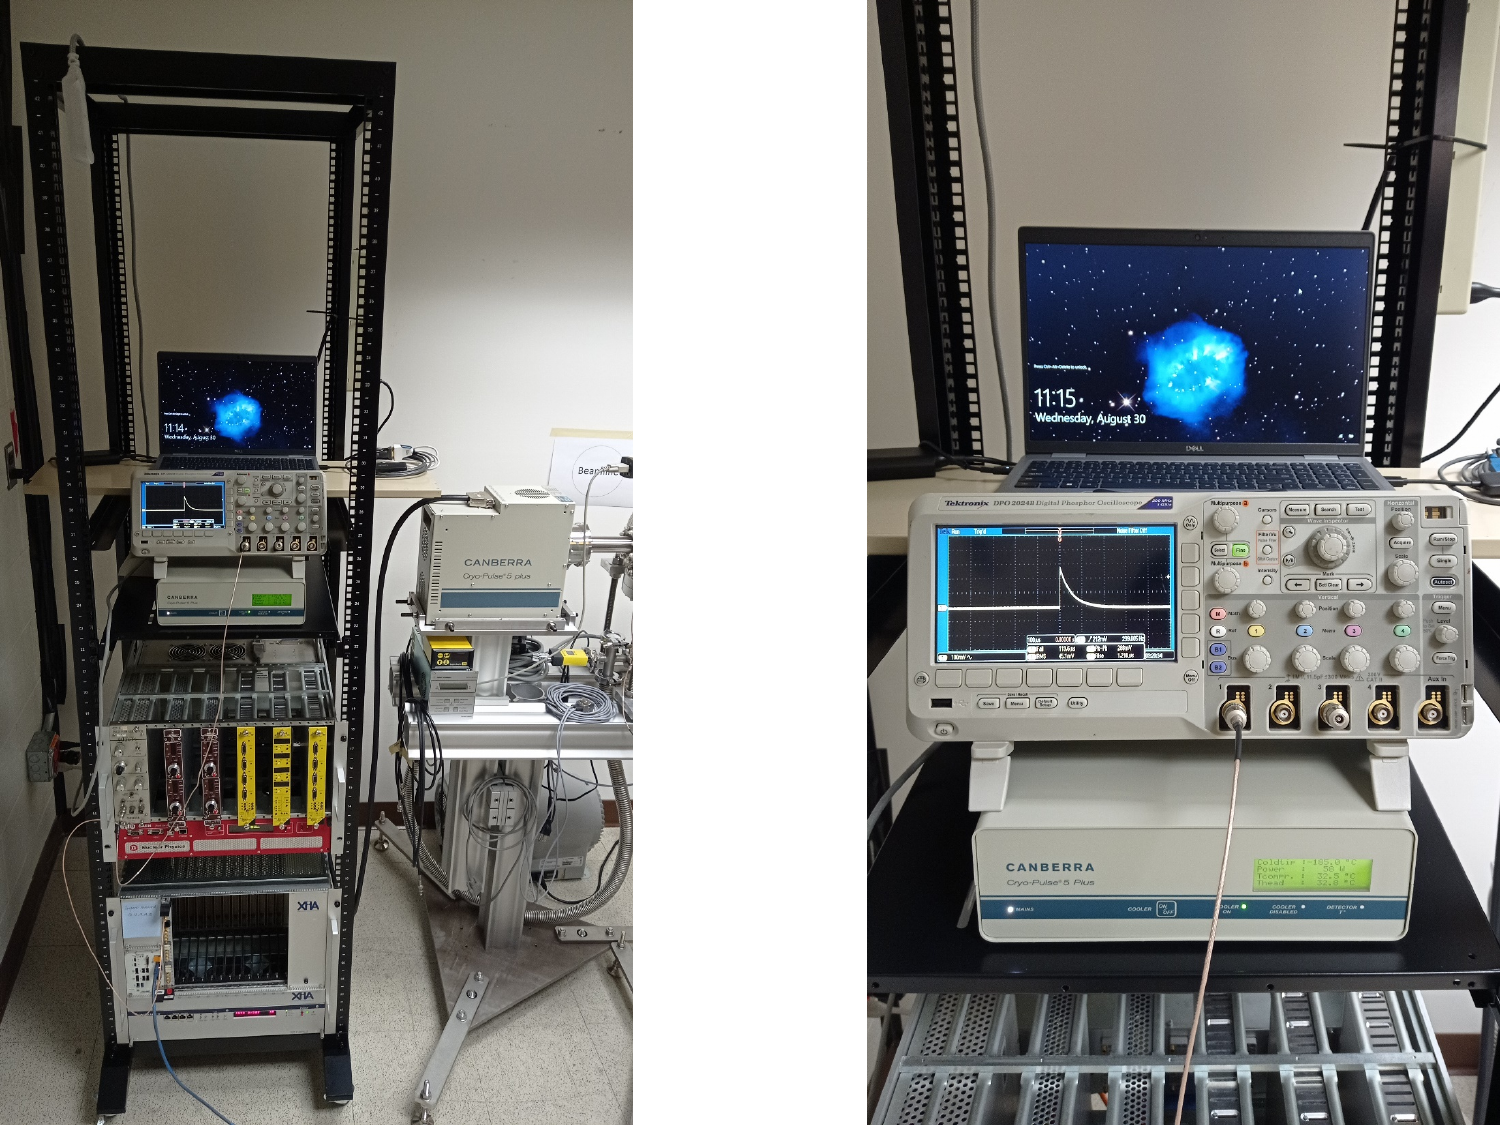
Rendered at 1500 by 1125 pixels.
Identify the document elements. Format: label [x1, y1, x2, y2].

picture [0, 0, 633, 1125]
picture [867, 0, 1500, 1125]
